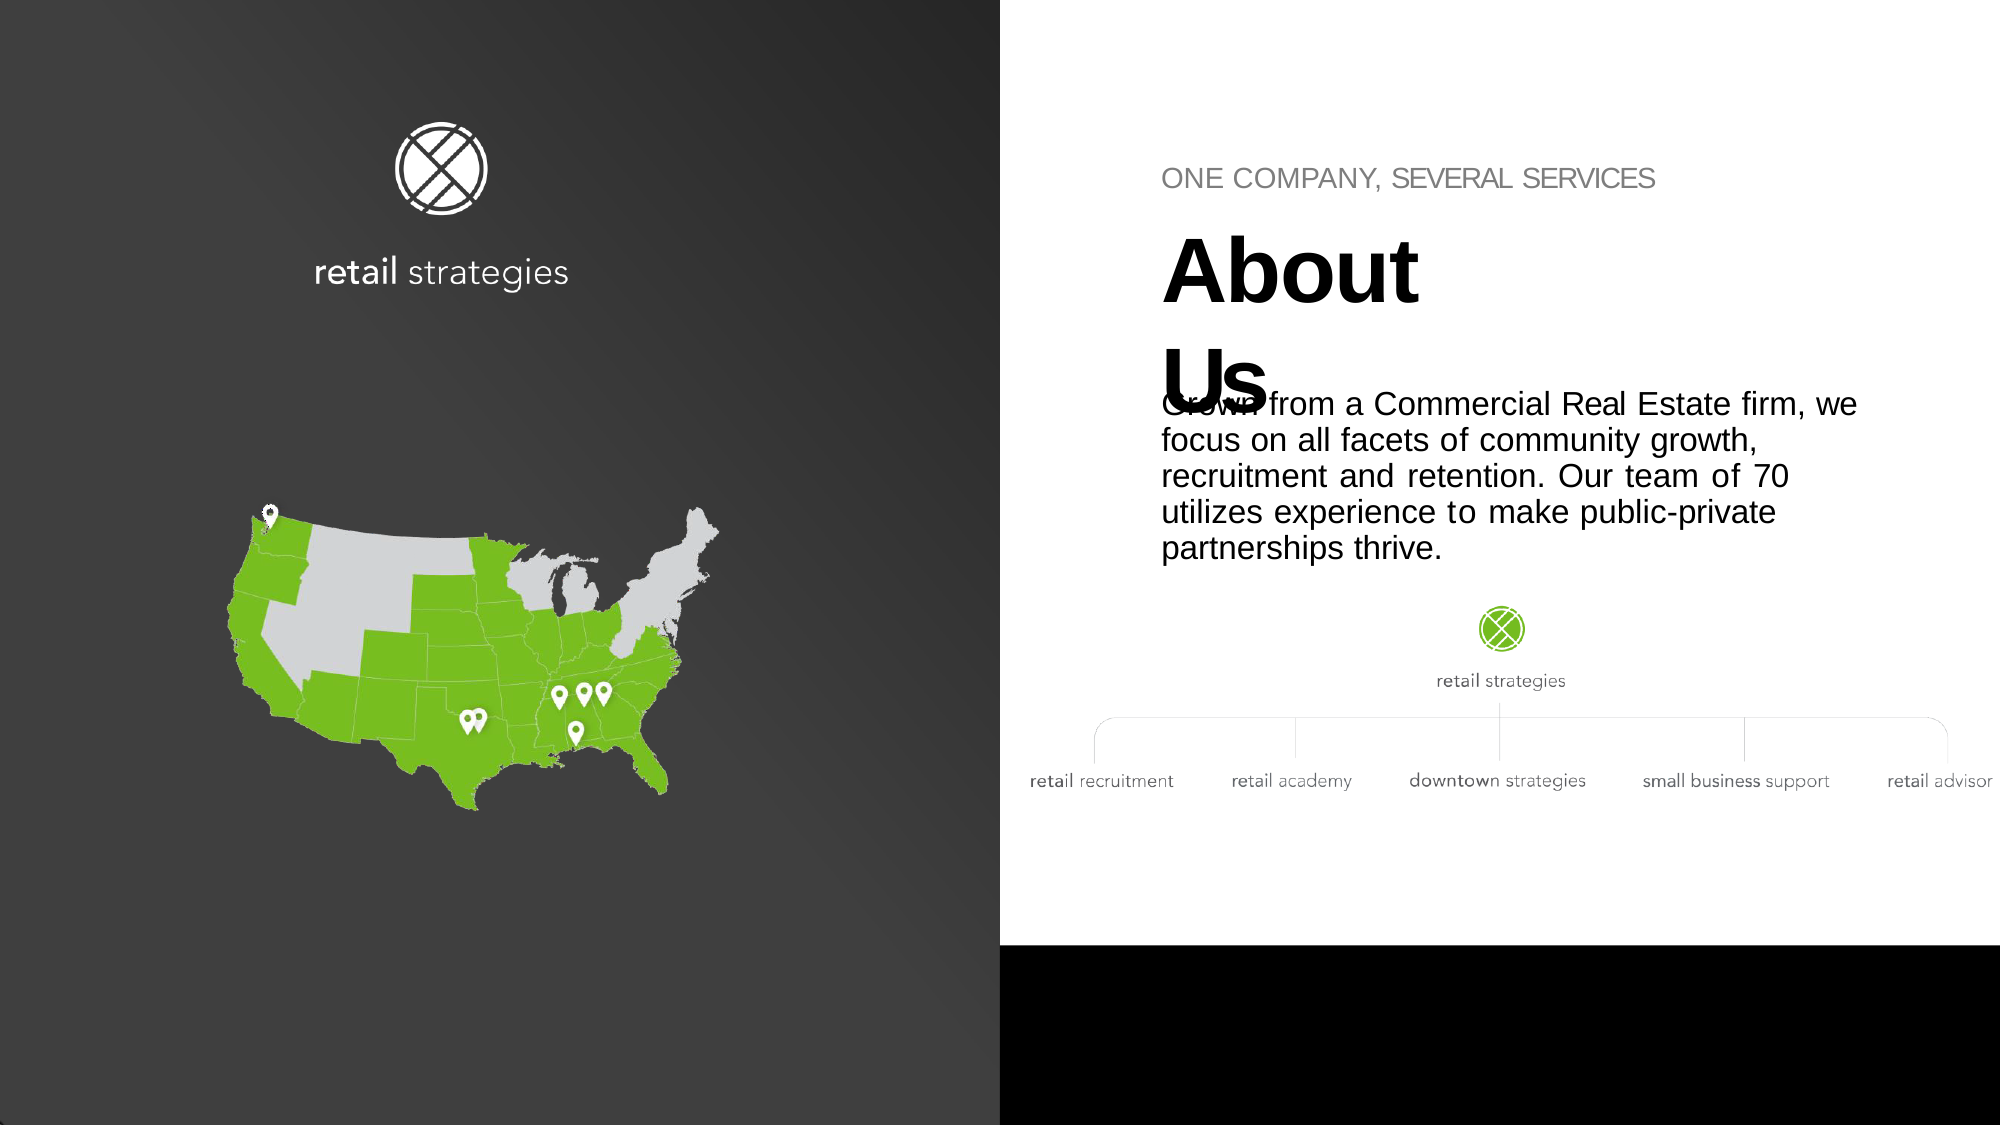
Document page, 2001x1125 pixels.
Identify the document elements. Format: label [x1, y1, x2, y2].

picture [1029, 605, 1993, 792]
text_box [0, 0, 2000, 1125]
